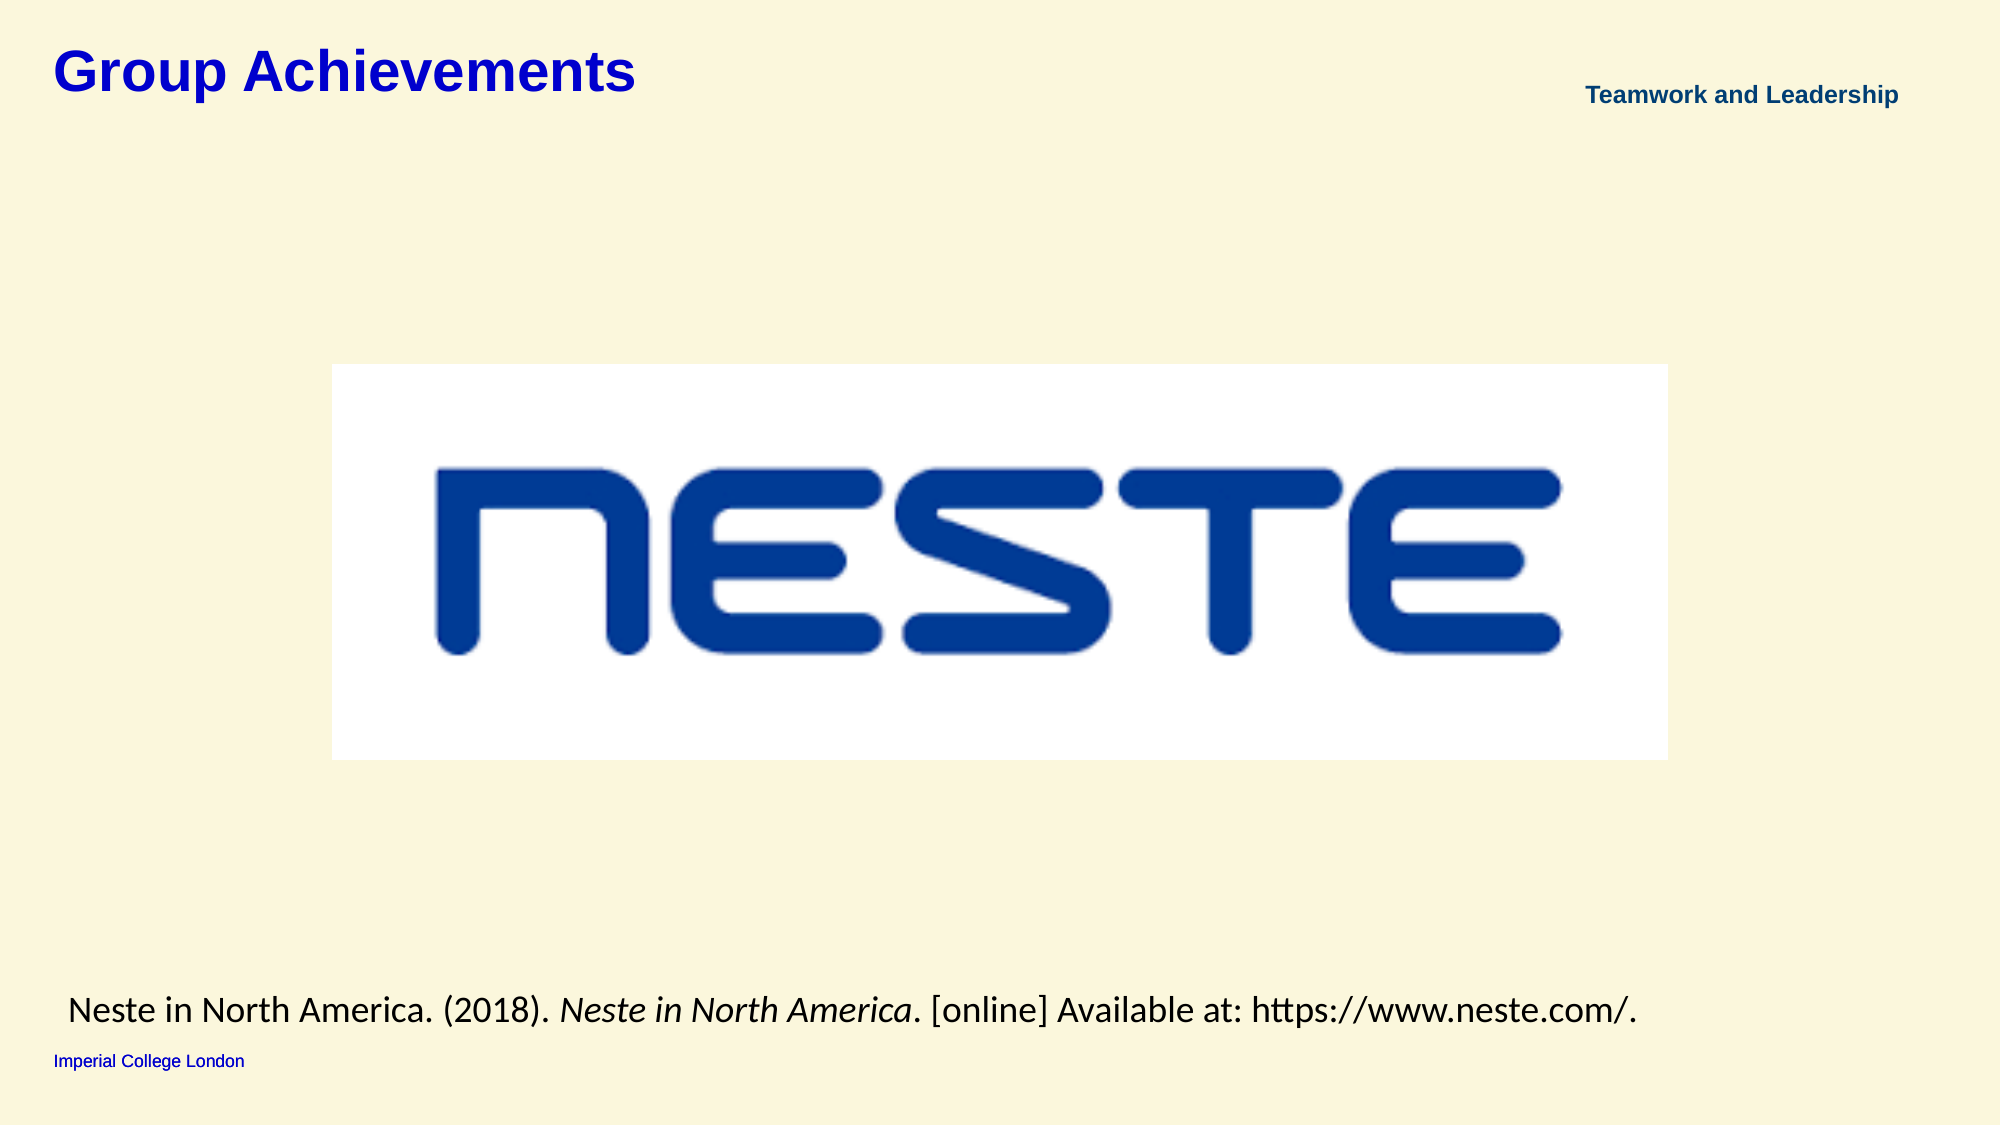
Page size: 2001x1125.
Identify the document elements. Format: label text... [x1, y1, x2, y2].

list Teamwork and Leadership [1386, 77, 1900, 129]
title Group Achievements [53, 41, 1947, 104]
text_box Neste in North America. (2018). Neste in North America. [online] Available at: https://www.neste.com/. ‌ [53, 977, 1819, 1083]
picture [332, 364, 1668, 760]
